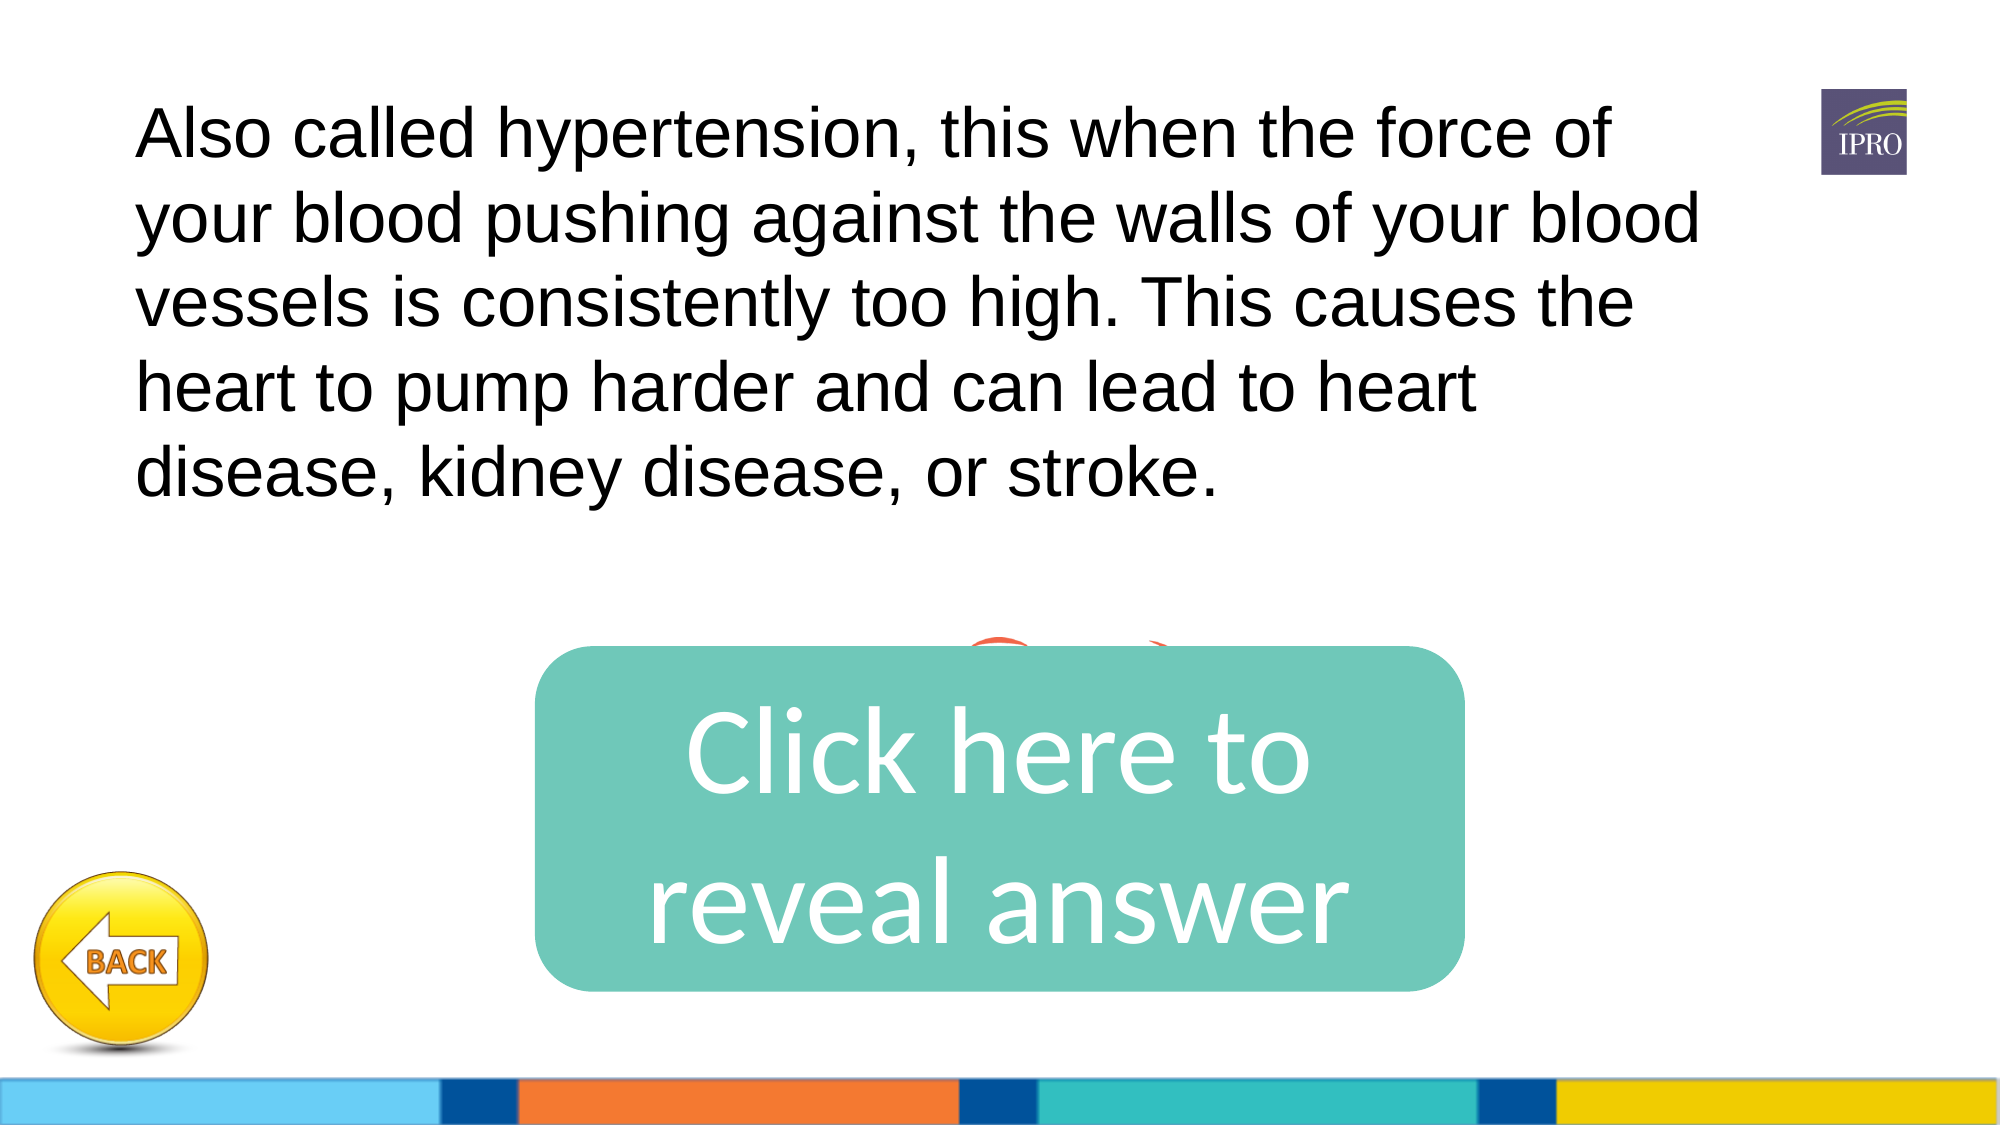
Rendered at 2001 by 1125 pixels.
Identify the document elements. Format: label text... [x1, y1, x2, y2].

text_box Click here to reveal answer [534, 646, 1465, 992]
picture [1821, 89, 1907, 175]
picture [781, 636, 1202, 966]
picture [24, 871, 216, 1060]
list Also called hypertension, this when the force of your blood pushing against the walls of your blood vessels is consistently too high. This causes the heart to pump harder and can lead to heart disease, kidney disease, or stroke. [120, 78, 1751, 724]
picture [0, 1077, 2000, 1125]
